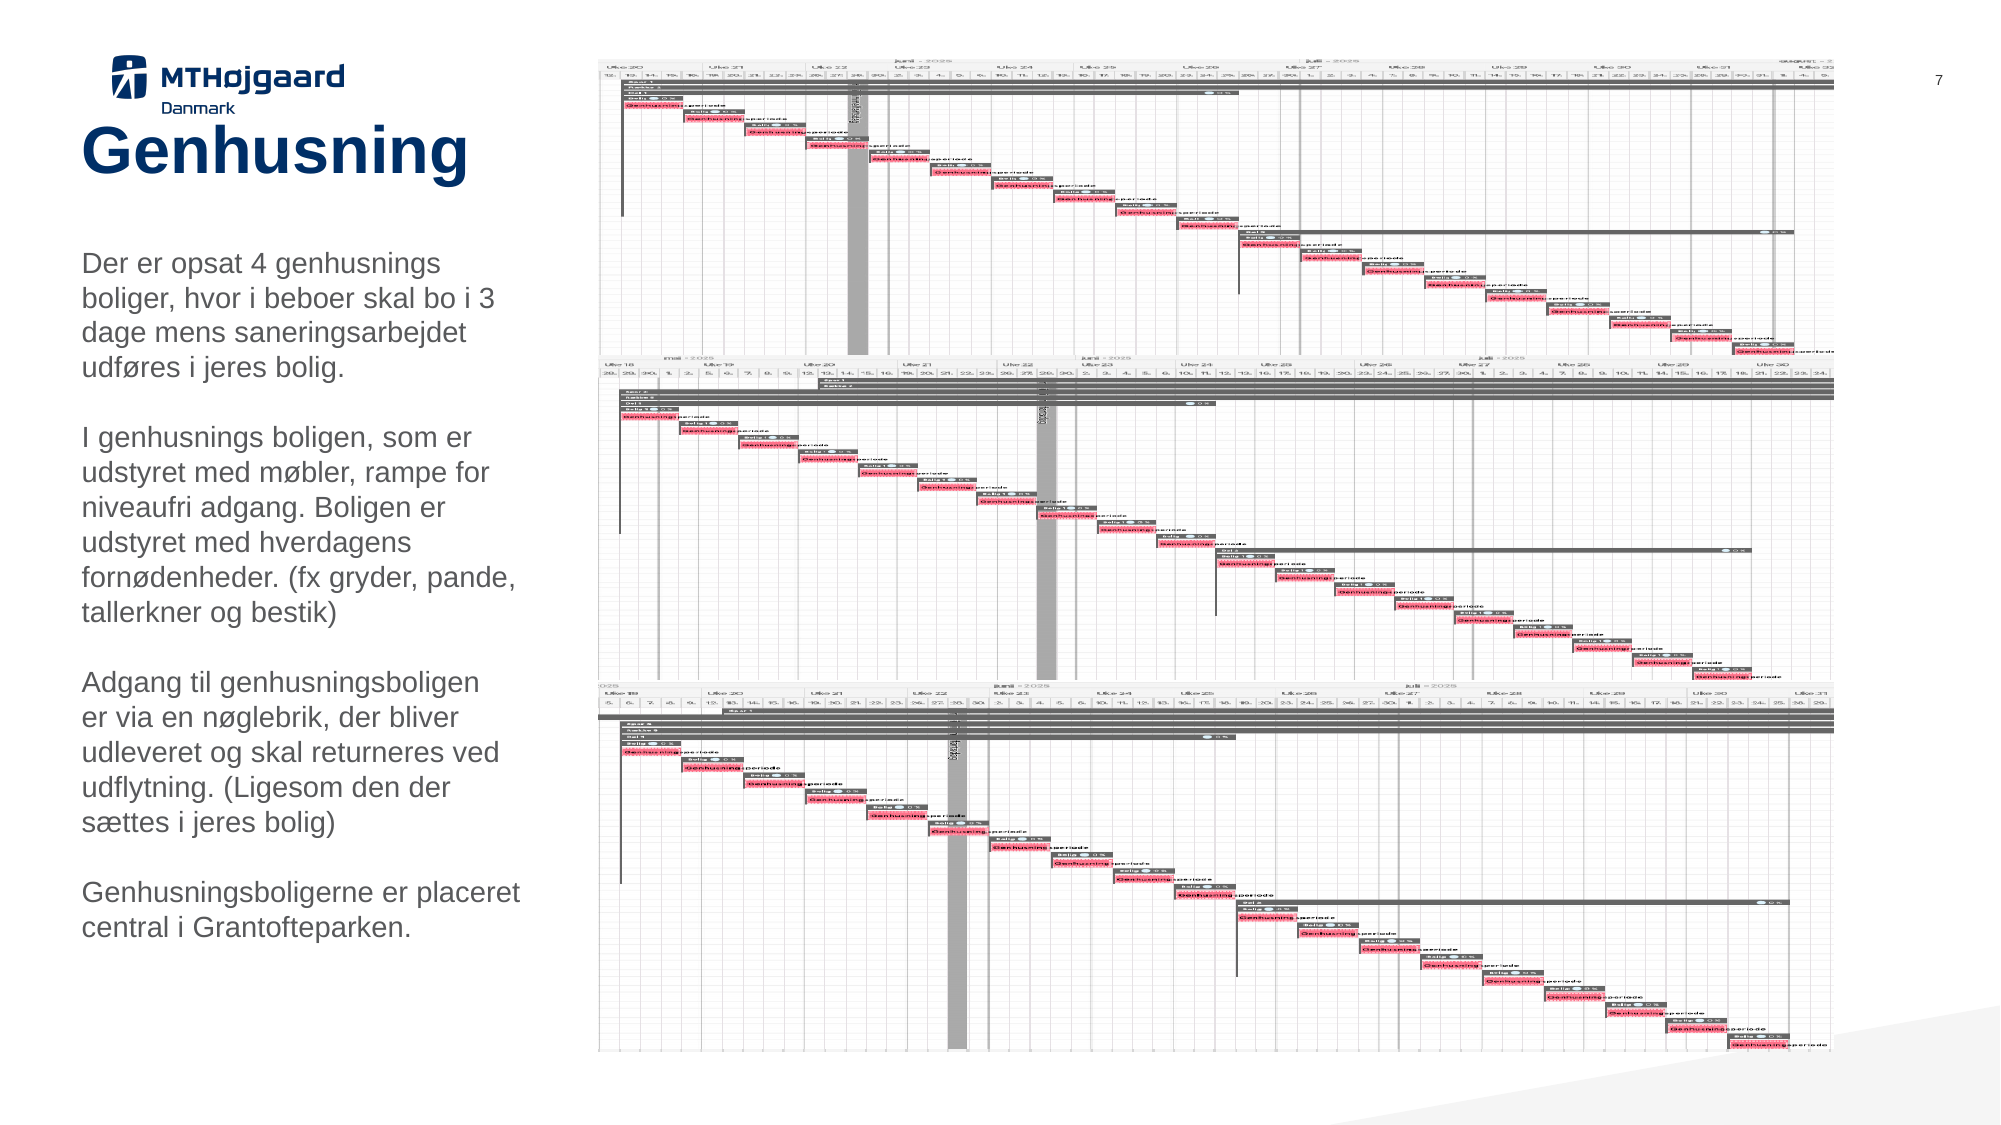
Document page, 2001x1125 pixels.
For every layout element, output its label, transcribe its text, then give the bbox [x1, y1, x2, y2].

slide_number 7 [1888, 59, 1944, 89]
picture [112, 55, 344, 114]
list Der er opsat 4 genhusnings boliger, hvor i beboer skal bo i 3 dage mens saneringsarbejdet udføres i jeres bolig. I genhusnings boligen, som er udstyret med møbler, rampe for niveaufri adgang. Boligen er udstyret med hverdagens fornødenheder. (fx gryder, pande, tallerkner og bestik) Adgang til genhusningsboligen er via en nøglebrik, der bliver udleveret og skal returneres ved udflytning. (Ligesom den der sættes i jeres bolig) Genhusningsboligerne er placeret central i Grantofteparken. [81, 243, 523, 1024]
picture [597, 58, 1834, 1052]
title Genhusning [81, 115, 523, 184]
